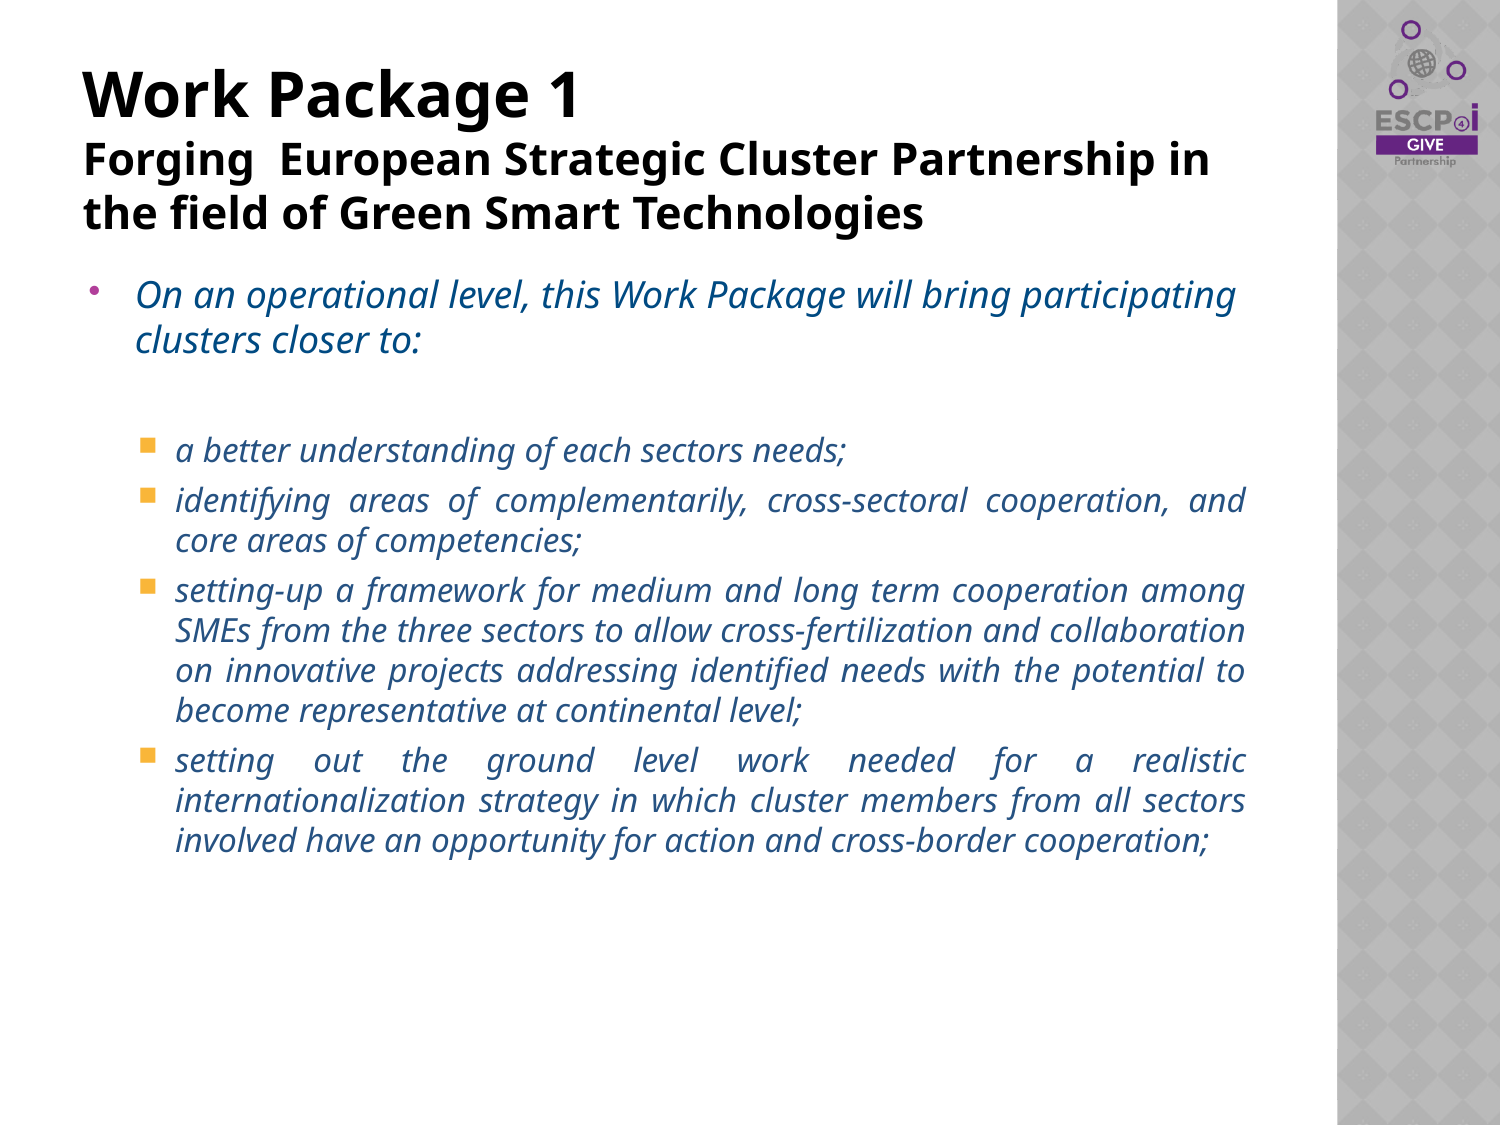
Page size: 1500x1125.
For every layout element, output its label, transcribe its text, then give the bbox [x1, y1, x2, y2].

title Work Package 1 Forging European Strategic Cluster Partnership in the field of Green Smart Technologies [75, 52, 1263, 240]
picture [1376, 19, 1478, 169]
list On an operational level, this Work Package will bring participating clusters closer to: a better understanding of each sectors needs; identifying areas of complementarily, cross-sectoral cooperation, and core areas of competencies; setting-up a framework for medium and long term cooperation among SMEs from the three sectors to allow cross-fertilization and collaboration on innovative projects addressing identified needs with the potential to become representative at continental level; setting out the ground level work needed for a realistic internationalization strategy in which cluster members from all sectors involved have an opportunity for action and cross-border cooperation; [75, 264, 1263, 1059]
